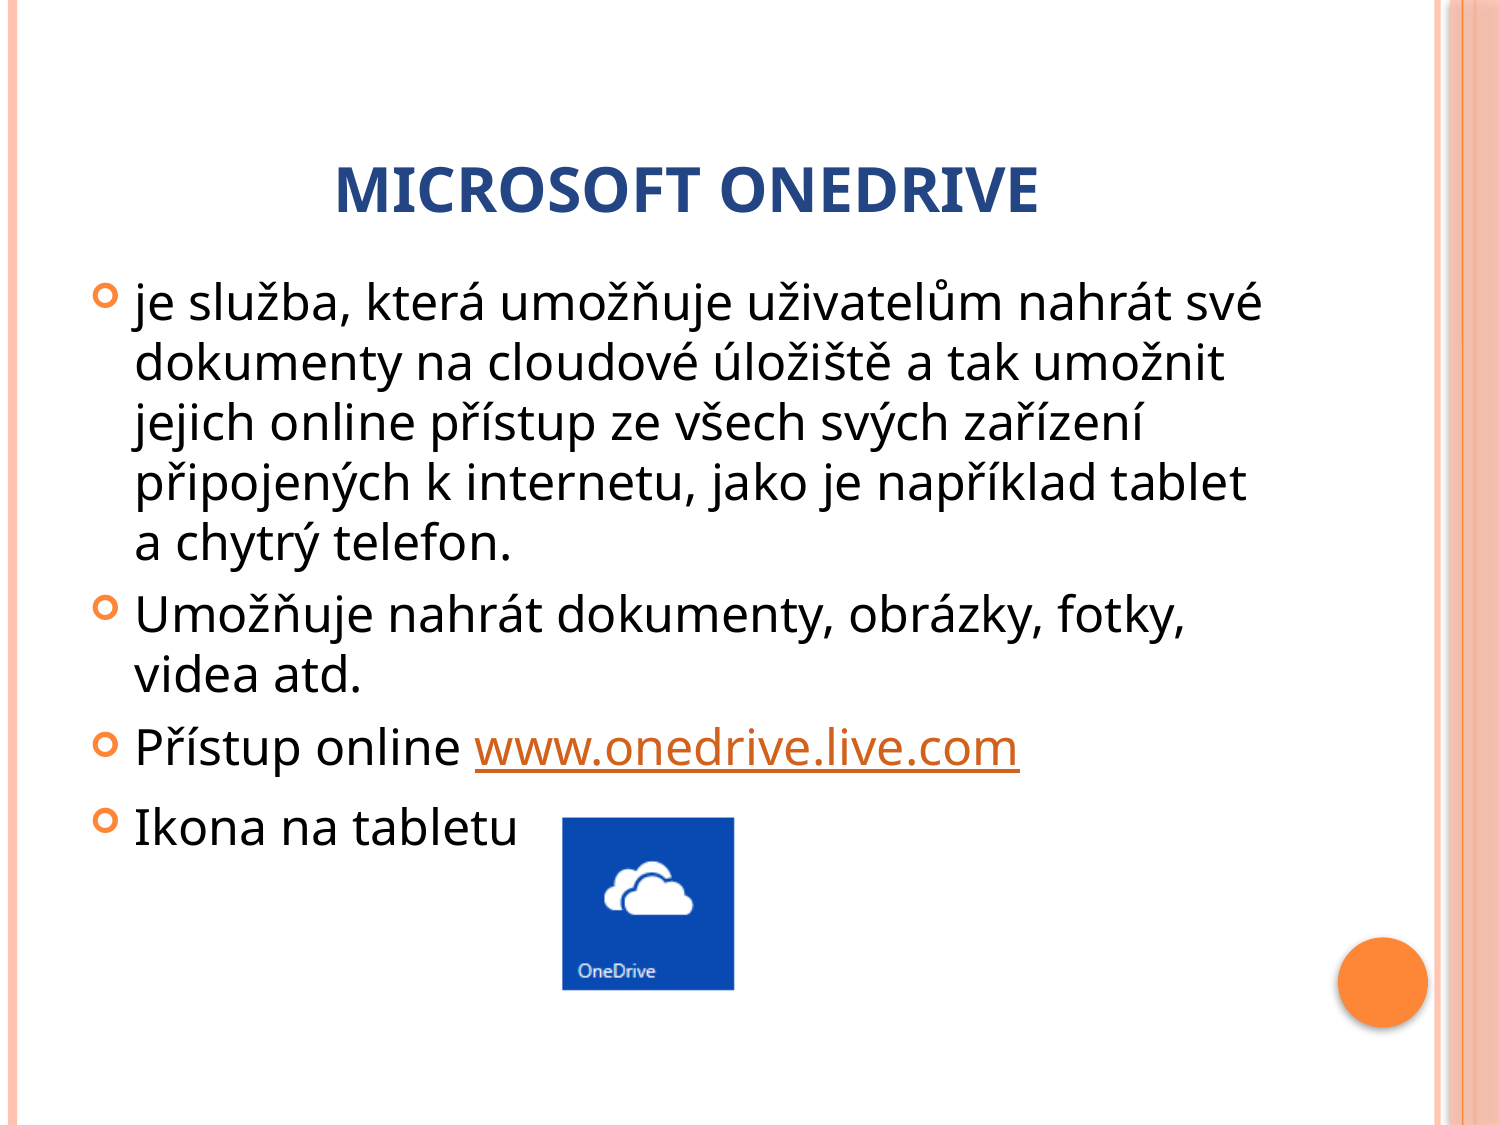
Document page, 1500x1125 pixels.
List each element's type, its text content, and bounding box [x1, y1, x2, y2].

list je služba, která umožňuje uživatelům nahrát své dokumenty na cloudové úložiště a tak umožnit jejich online přístup ze všech svých zařízení připojených k internetu, jako je například tablet a chytrý telefon. Umožňuje nahrát dokumenty, obrázky, fotky, videa atd. Přístup online www.onedrive.live.com Ikona na tabletu [75, 262, 1300, 1062]
picture [560, 809, 737, 993]
title Microsoft OneDrive [75, 45, 1300, 233]
